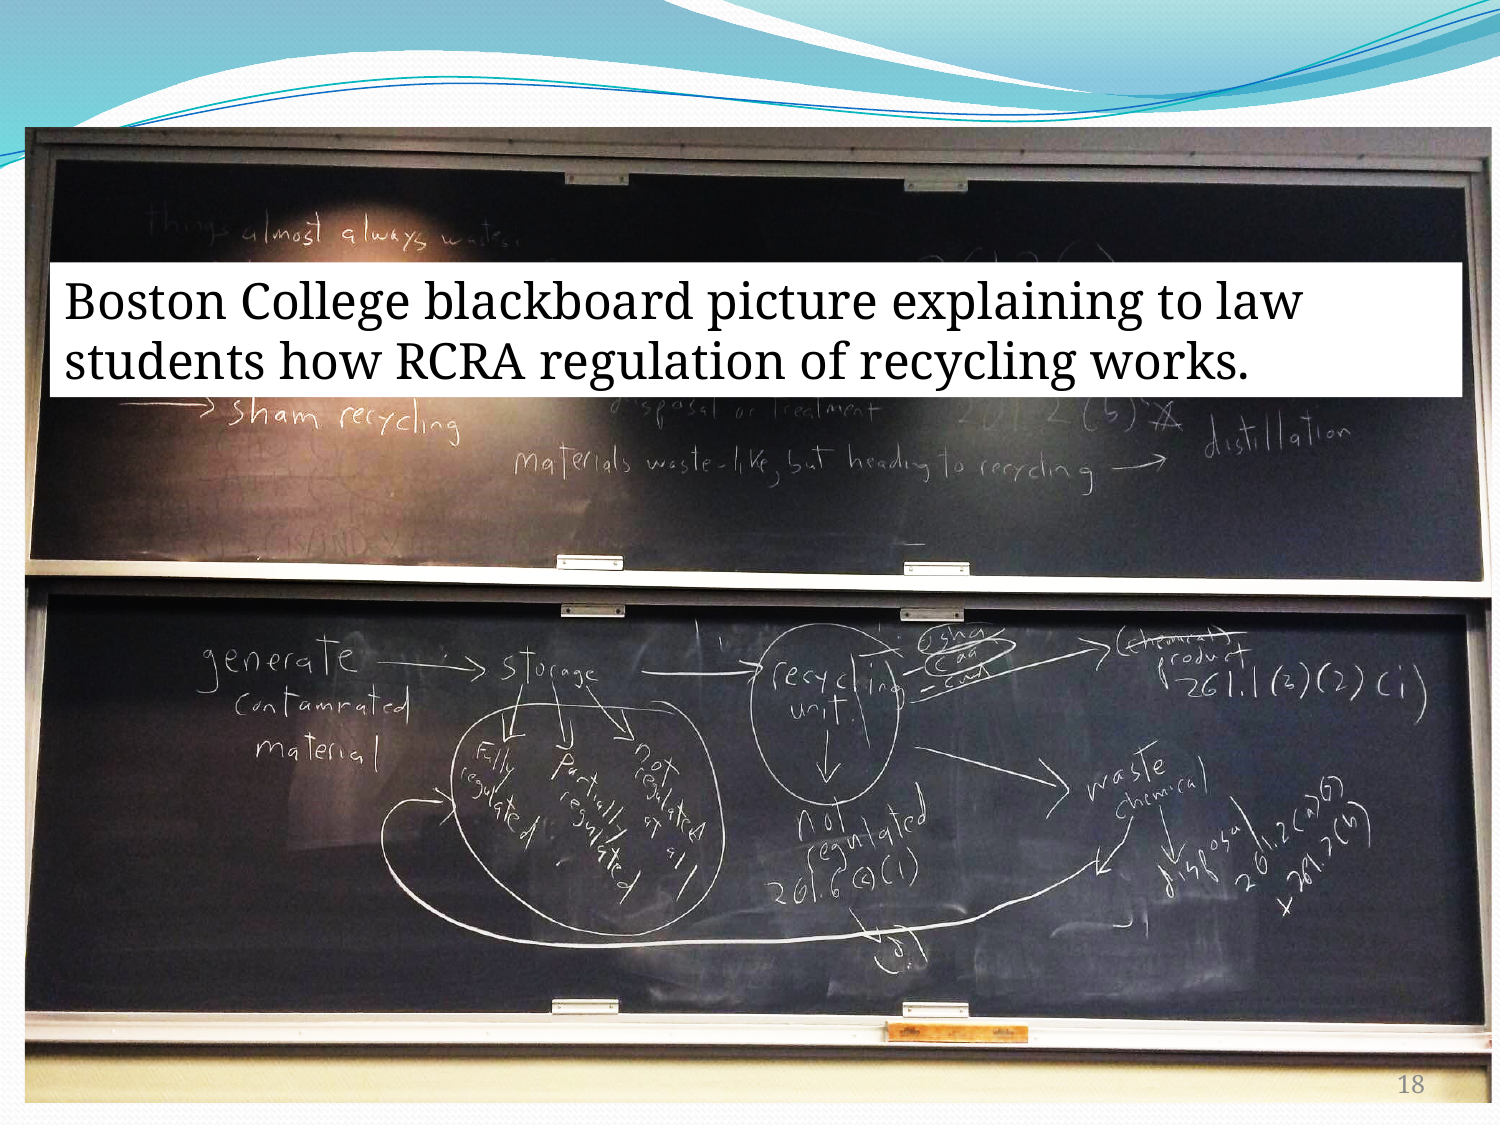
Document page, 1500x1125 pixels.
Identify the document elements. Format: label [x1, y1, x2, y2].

list [24, 127, 1492, 1103]
